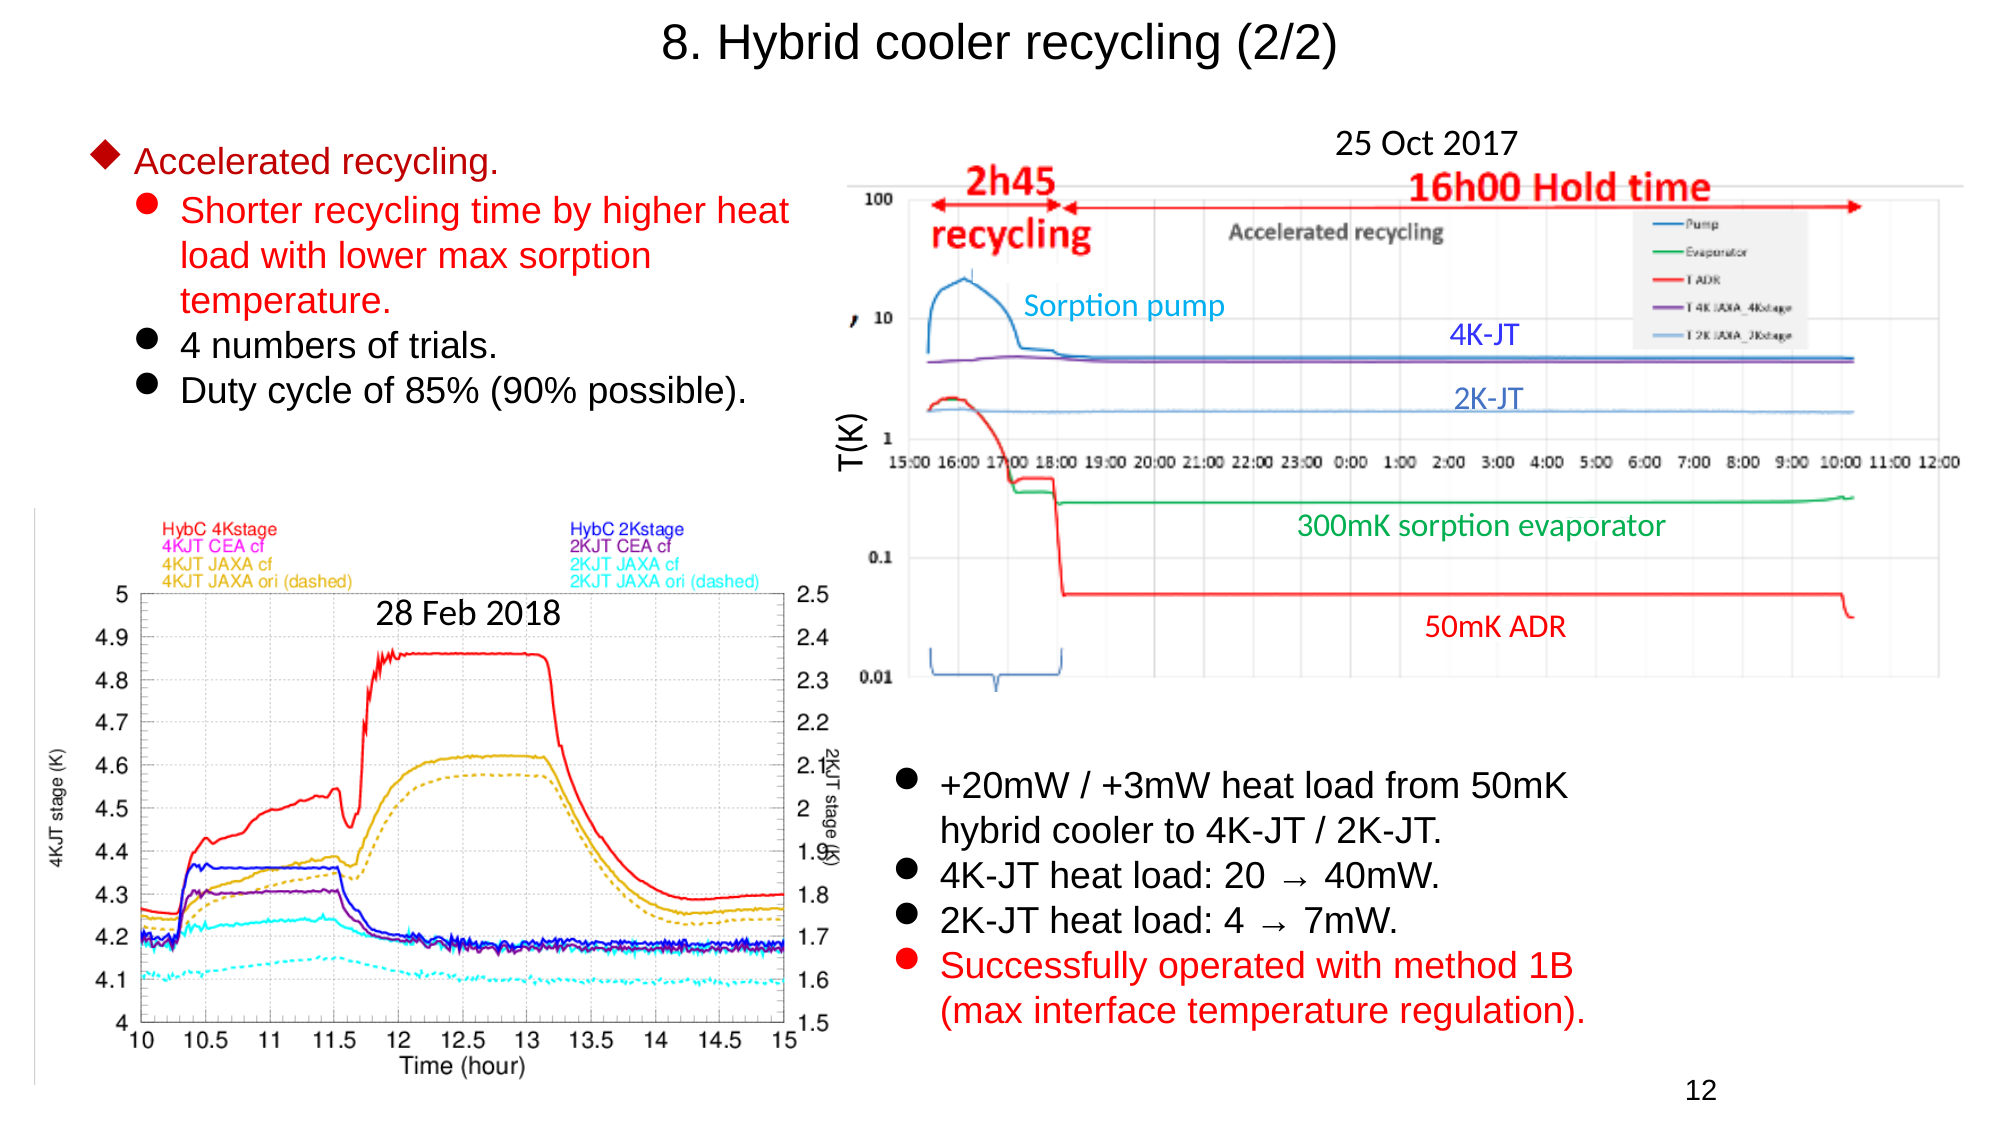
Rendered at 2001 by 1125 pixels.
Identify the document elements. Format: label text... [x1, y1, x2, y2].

text_box Shorter recycling time by higher heat load with lower max sorption temperature. 4 numbers of trials. Duty cycle of 85% (90% possible). [118, 178, 847, 419]
text_box +20mW / +3mW heat load from 50mK hybrid cooler to 4K-JT / 2K-JT. 4K-JT heat load: 20 → 40mW. 2K-JT heat load: 4 → 7mW. Successfully operated with method 1B (max interface temperature regulation). [878, 753, 1612, 1039]
text_box T(K) [817, 397, 847, 488]
text_box 8. Hybrid cooler recycling (2/2) [646, 2, 1354, 78]
text_box 25 Oct 2017 [1319, 110, 1534, 162]
slide_number 12 [1382, 1059, 1733, 1118]
picture [34, 162, 1966, 1085]
text_box Accelerated recycling. [72, 129, 515, 190]
